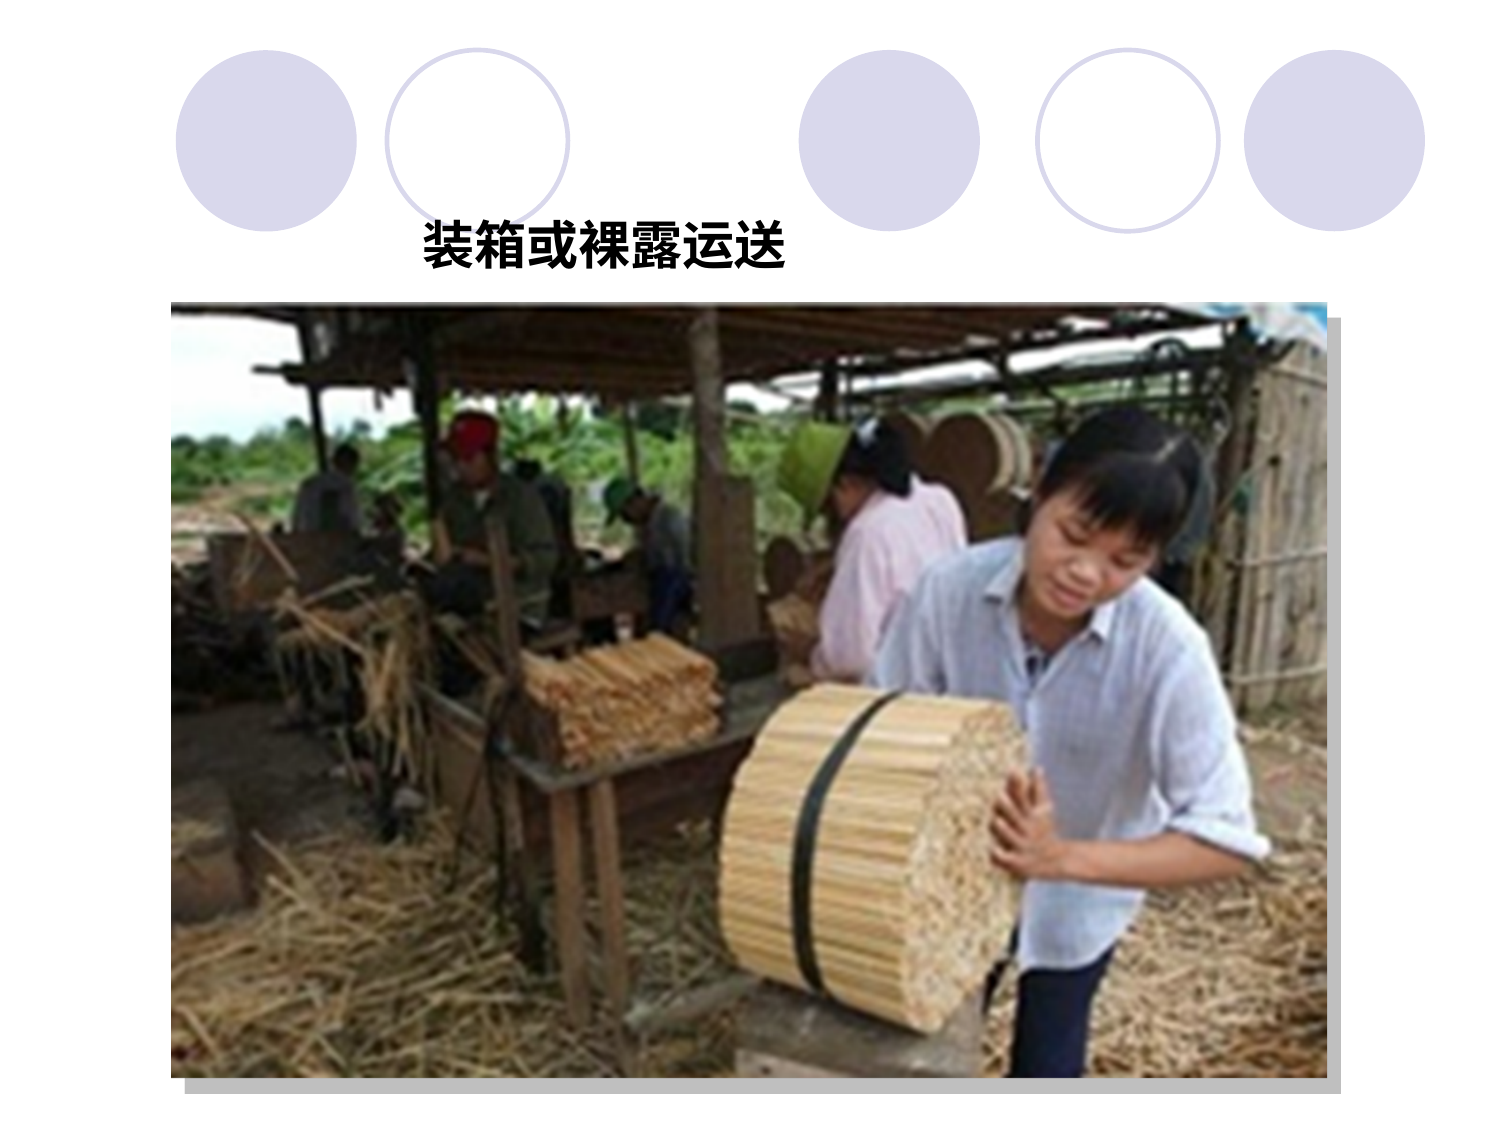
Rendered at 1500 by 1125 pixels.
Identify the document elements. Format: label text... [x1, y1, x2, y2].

text_box 装箱或裸露运送 [407, 196, 1117, 291]
picture [170, 302, 1341, 1094]
